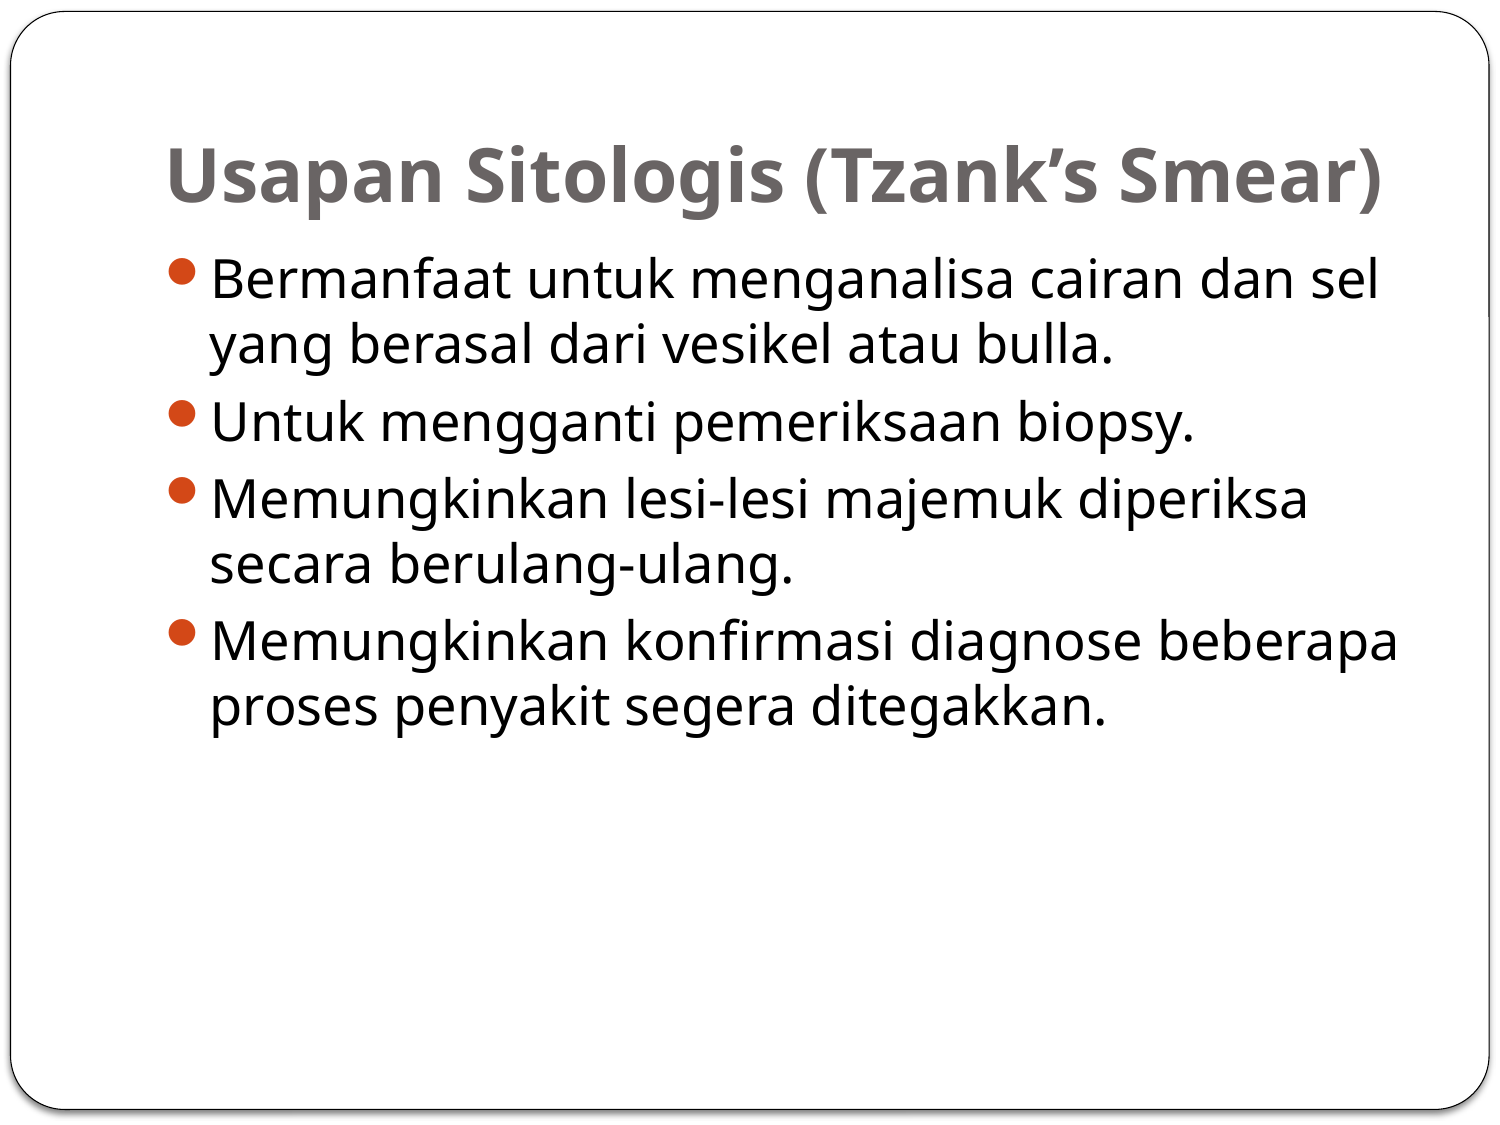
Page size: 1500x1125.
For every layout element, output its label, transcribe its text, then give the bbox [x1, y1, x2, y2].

list Bermanfaat untuk menganalisa cairan dan sel yang berasal dari vesikel atau bulla. Untuk mengganti pemeriksaan biopsy. Memungkinkan lesi-lesi majemuk diperiksa secara berulang-ulang. Memungkinkan konfirmasi diagnose beberapa proses penyakit segera ditegakkan. [150, 237, 1425, 988]
title Usapan Sitologis (Tzank’s Smear) [150, 45, 1425, 233]
